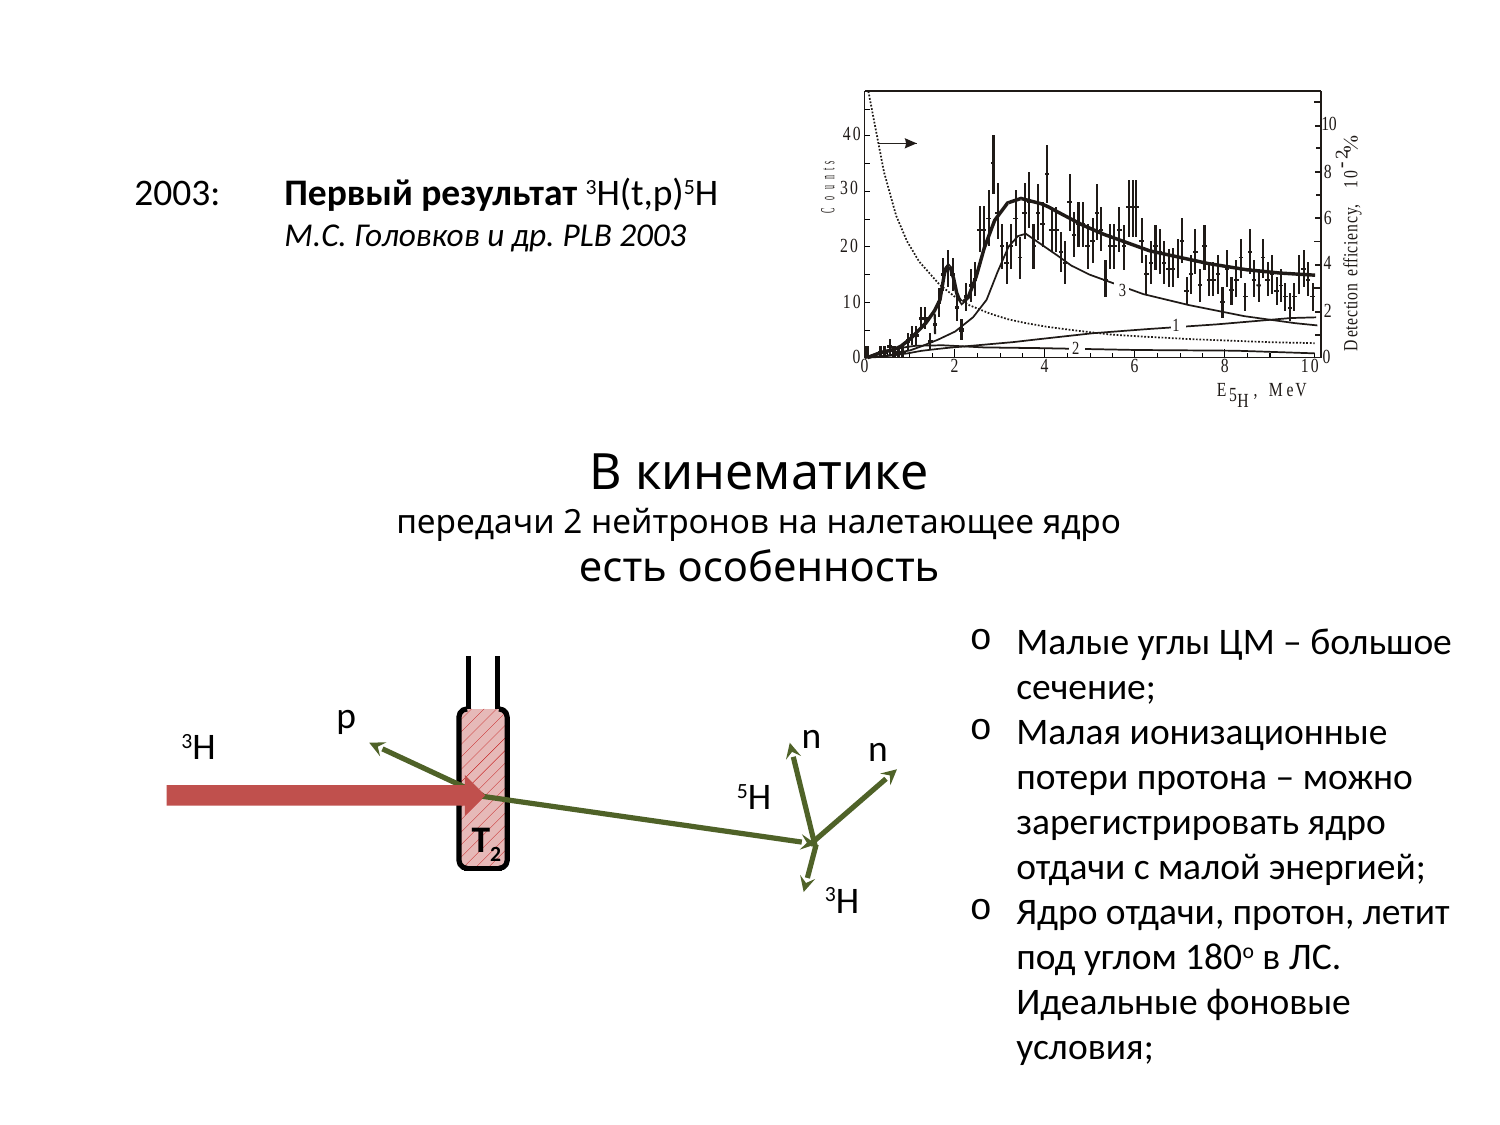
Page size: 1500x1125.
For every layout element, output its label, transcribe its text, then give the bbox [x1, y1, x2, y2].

picture [820, 89, 1362, 408]
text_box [166, 655, 909, 930]
text_box В кинематике передачи 2 нейтронов на налетающее ядро есть особенность [156, 432, 1362, 598]
text_box 2003: Первый результат 3H(t,p)5H М.С. Головков и др. PLB 2003 [119, 160, 805, 261]
text_box Малые углы ЦМ – большое сечение; Малая ионизационные потери протона – можно зарегистрировать ядро отдачи с малой энергией; Ядро отдачи, протон, летит под углом 180о в ЛС. Идеальные фоновые условия; [954, 609, 1471, 1075]
